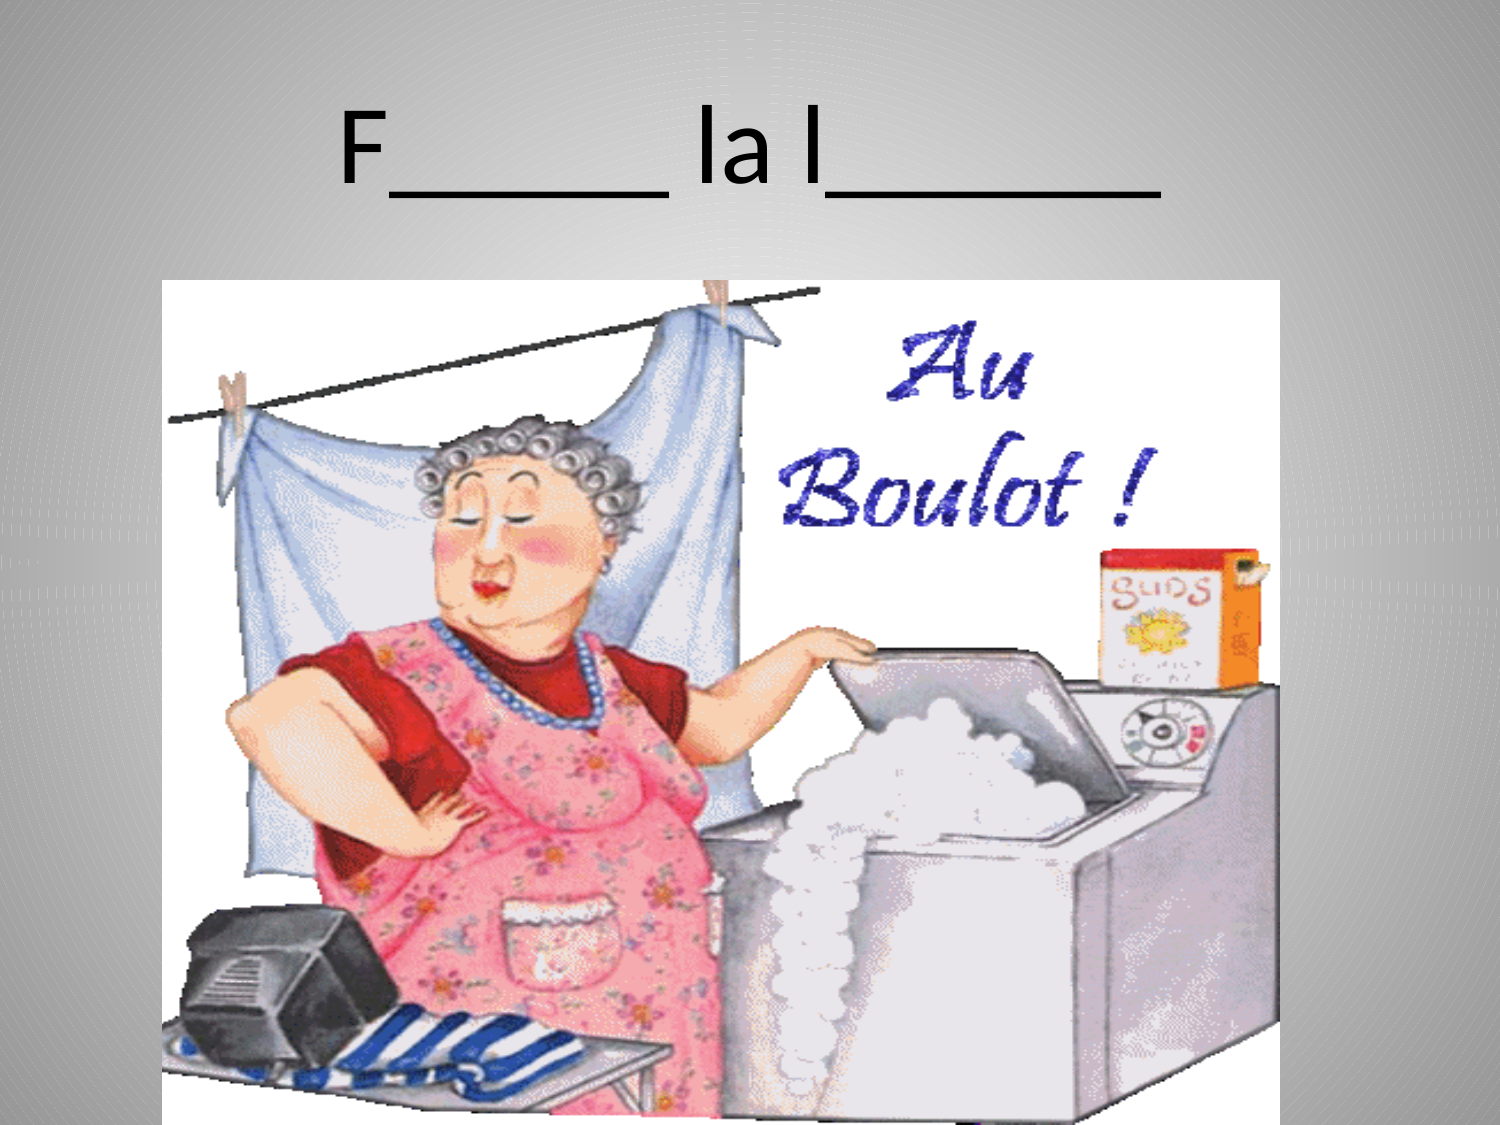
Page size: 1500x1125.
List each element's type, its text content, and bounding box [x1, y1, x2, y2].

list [162, 280, 1280, 1125]
title F_____ la l______ [75, 45, 1425, 233]
